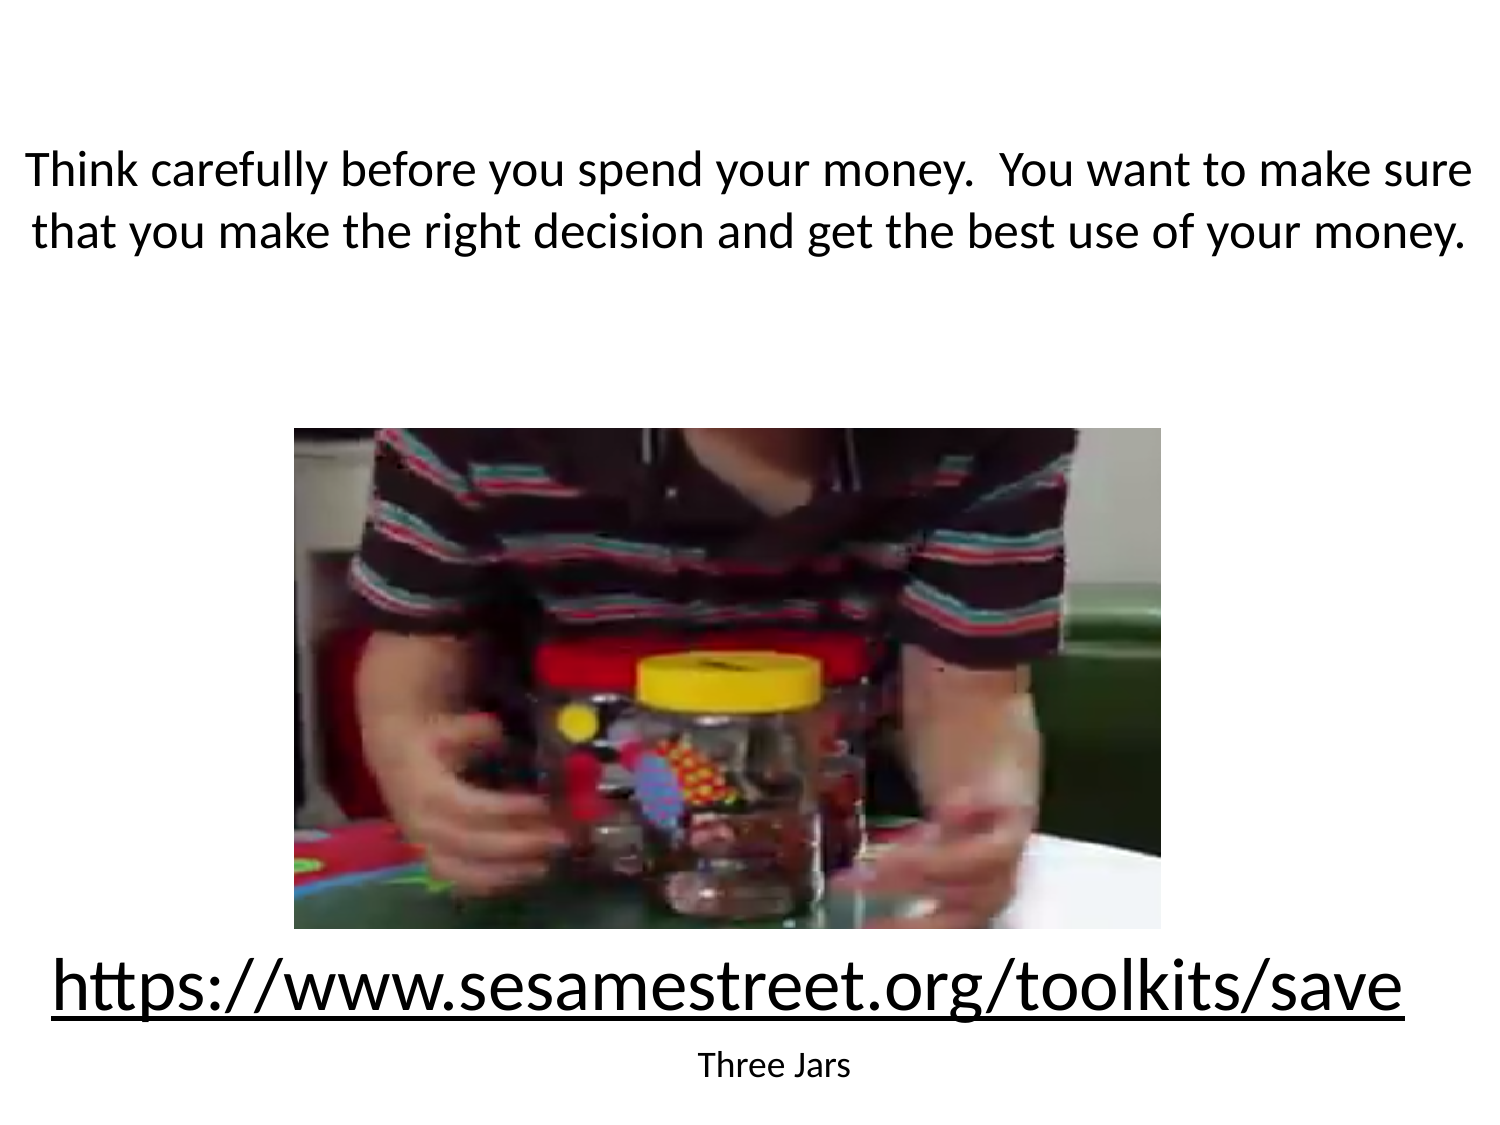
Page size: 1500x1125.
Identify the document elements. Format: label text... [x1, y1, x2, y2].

text_box https://www.sesamestreet.org/toolkits/save [36, 928, 1465, 1034]
picture [293, 428, 1161, 929]
text_box Three Jars [682, 1034, 867, 1093]
title Think carefully before you spend your money. You want to make sure that you make the right decision and get the best use of your money. [0, 102, 1500, 291]
